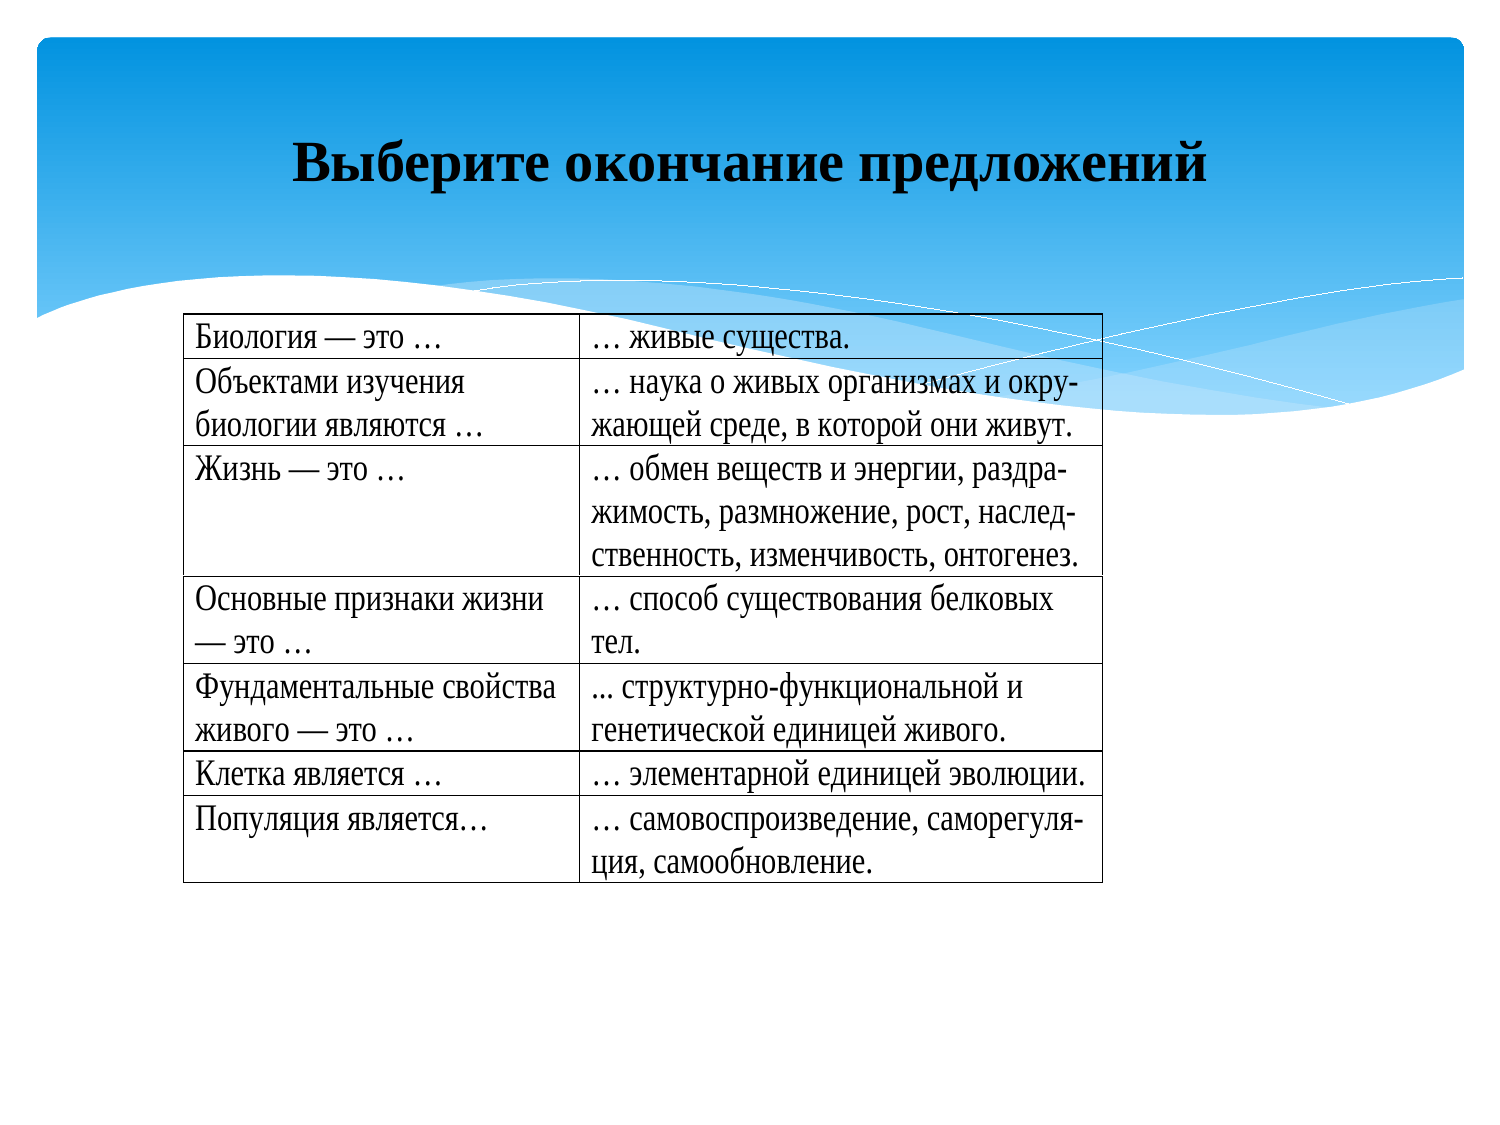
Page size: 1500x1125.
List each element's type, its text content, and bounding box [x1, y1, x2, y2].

picture [182, 313, 1223, 953]
title Выберите окончание предложений [75, 55, 1425, 261]
